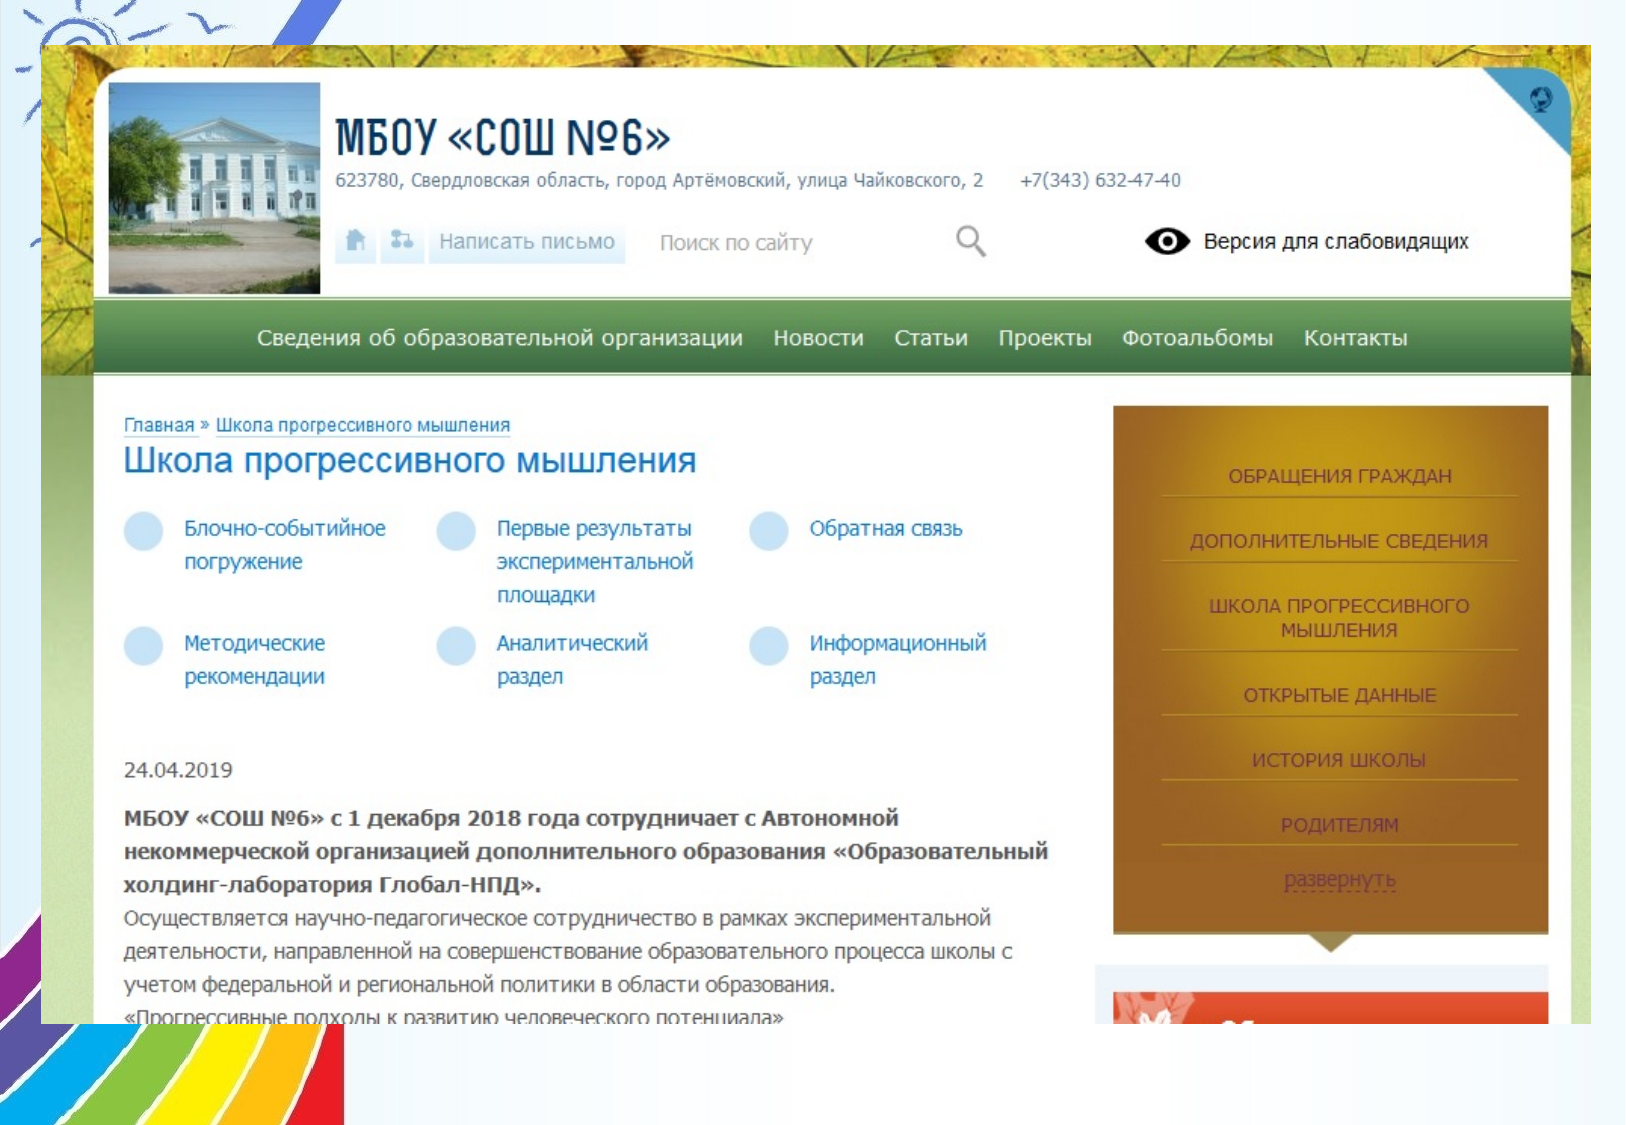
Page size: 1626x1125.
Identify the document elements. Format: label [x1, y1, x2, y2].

picture [0, 0, 1626, 1125]
list [40, 44, 1591, 1024]
